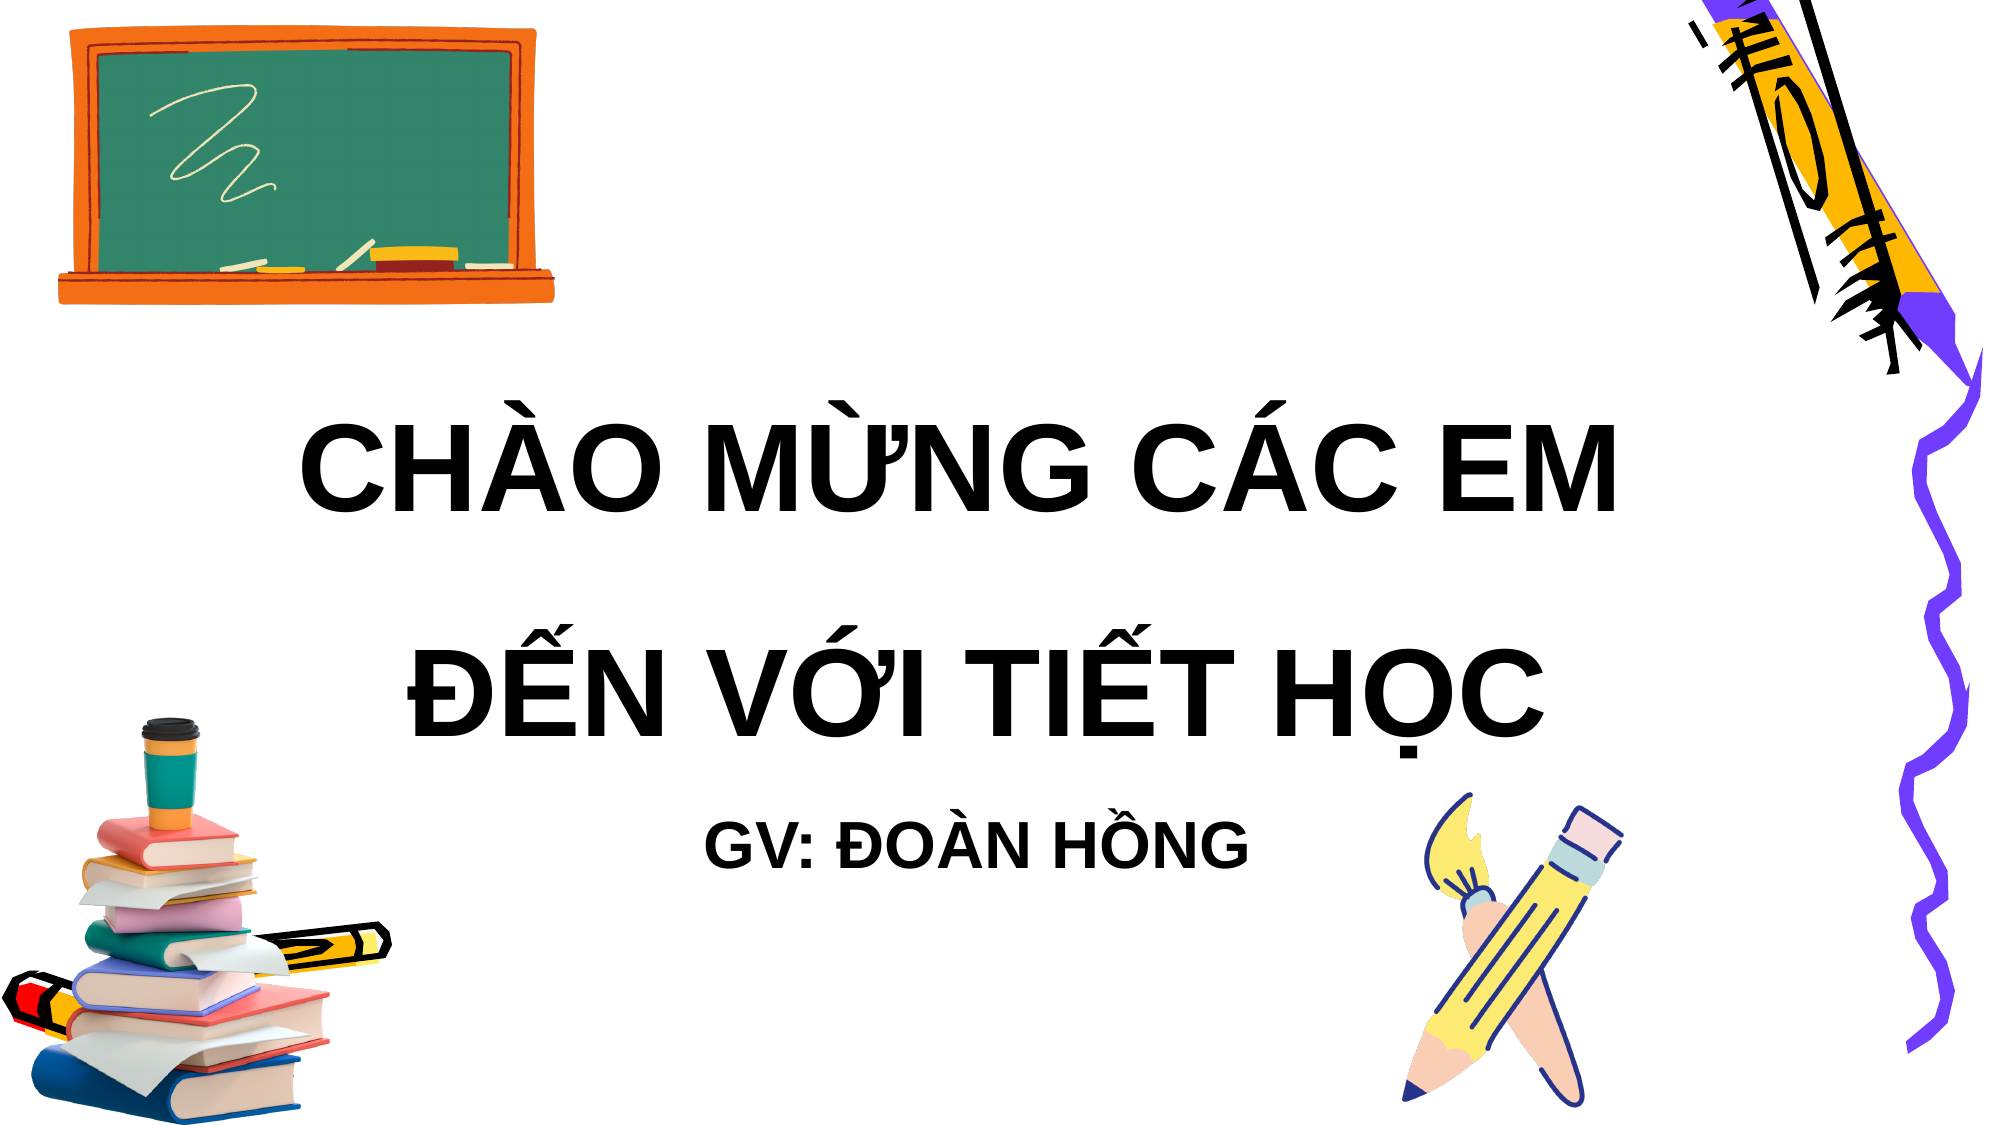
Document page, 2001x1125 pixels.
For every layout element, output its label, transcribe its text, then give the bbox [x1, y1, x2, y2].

text_box CHÀO MỪNG CÁC EM ĐẾN VỚI TIẾT HỌC GV: ĐOÀN HỒNG [180, 304, 1775, 890]
picture [1402, 791, 1624, 1110]
picture [31, 717, 330, 1125]
picture [57, 25, 558, 305]
